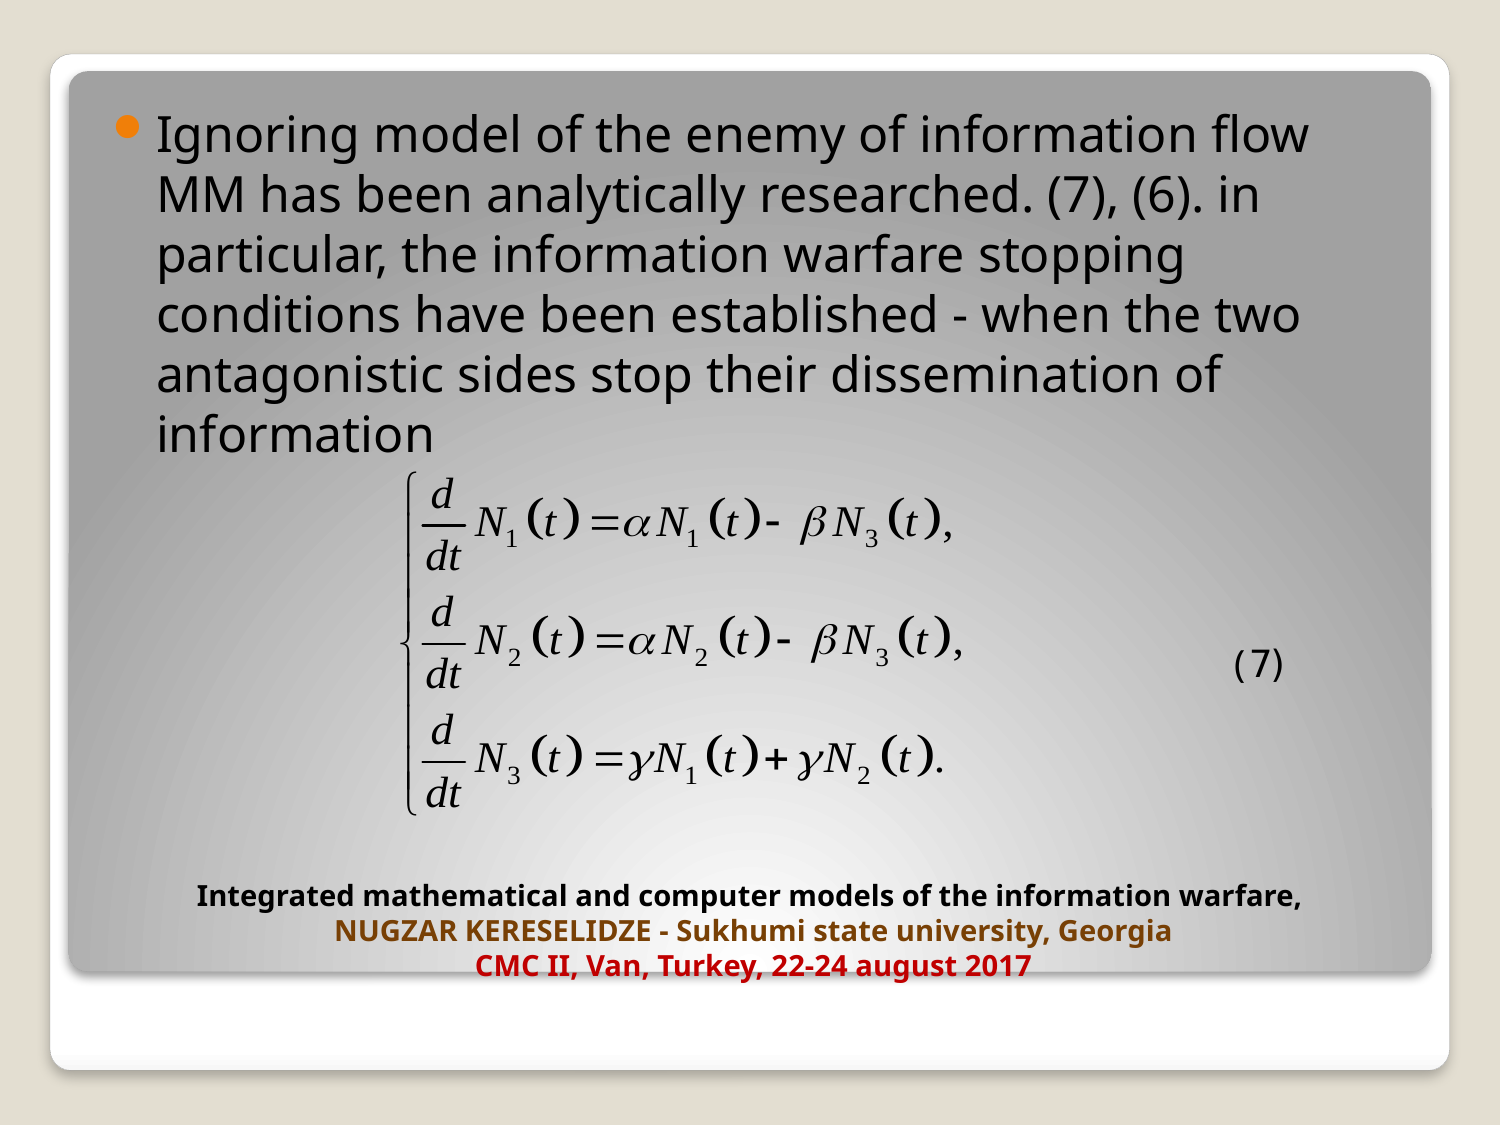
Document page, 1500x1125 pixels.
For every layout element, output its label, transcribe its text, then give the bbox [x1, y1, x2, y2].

text_box (7) [1100, 573, 1300, 693]
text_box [389, 462, 973, 826]
list Ignoring model of the enemy of information flow MM has been analytically researched. (7), (6). in particular, the information warfare stopping conditions have been established - when the two antagonistic sides stop their dissemination of information [82, 86, 1425, 850]
title Integrated mathematical and computer models of the information warfare, NUGZAR KERESELIDZE - Sukhumi state university, Georgia CMC II, Van, Turkey, 22-24 august 2017 [82, 850, 1425, 990]
text_box [0, 0, 1500, 75]
